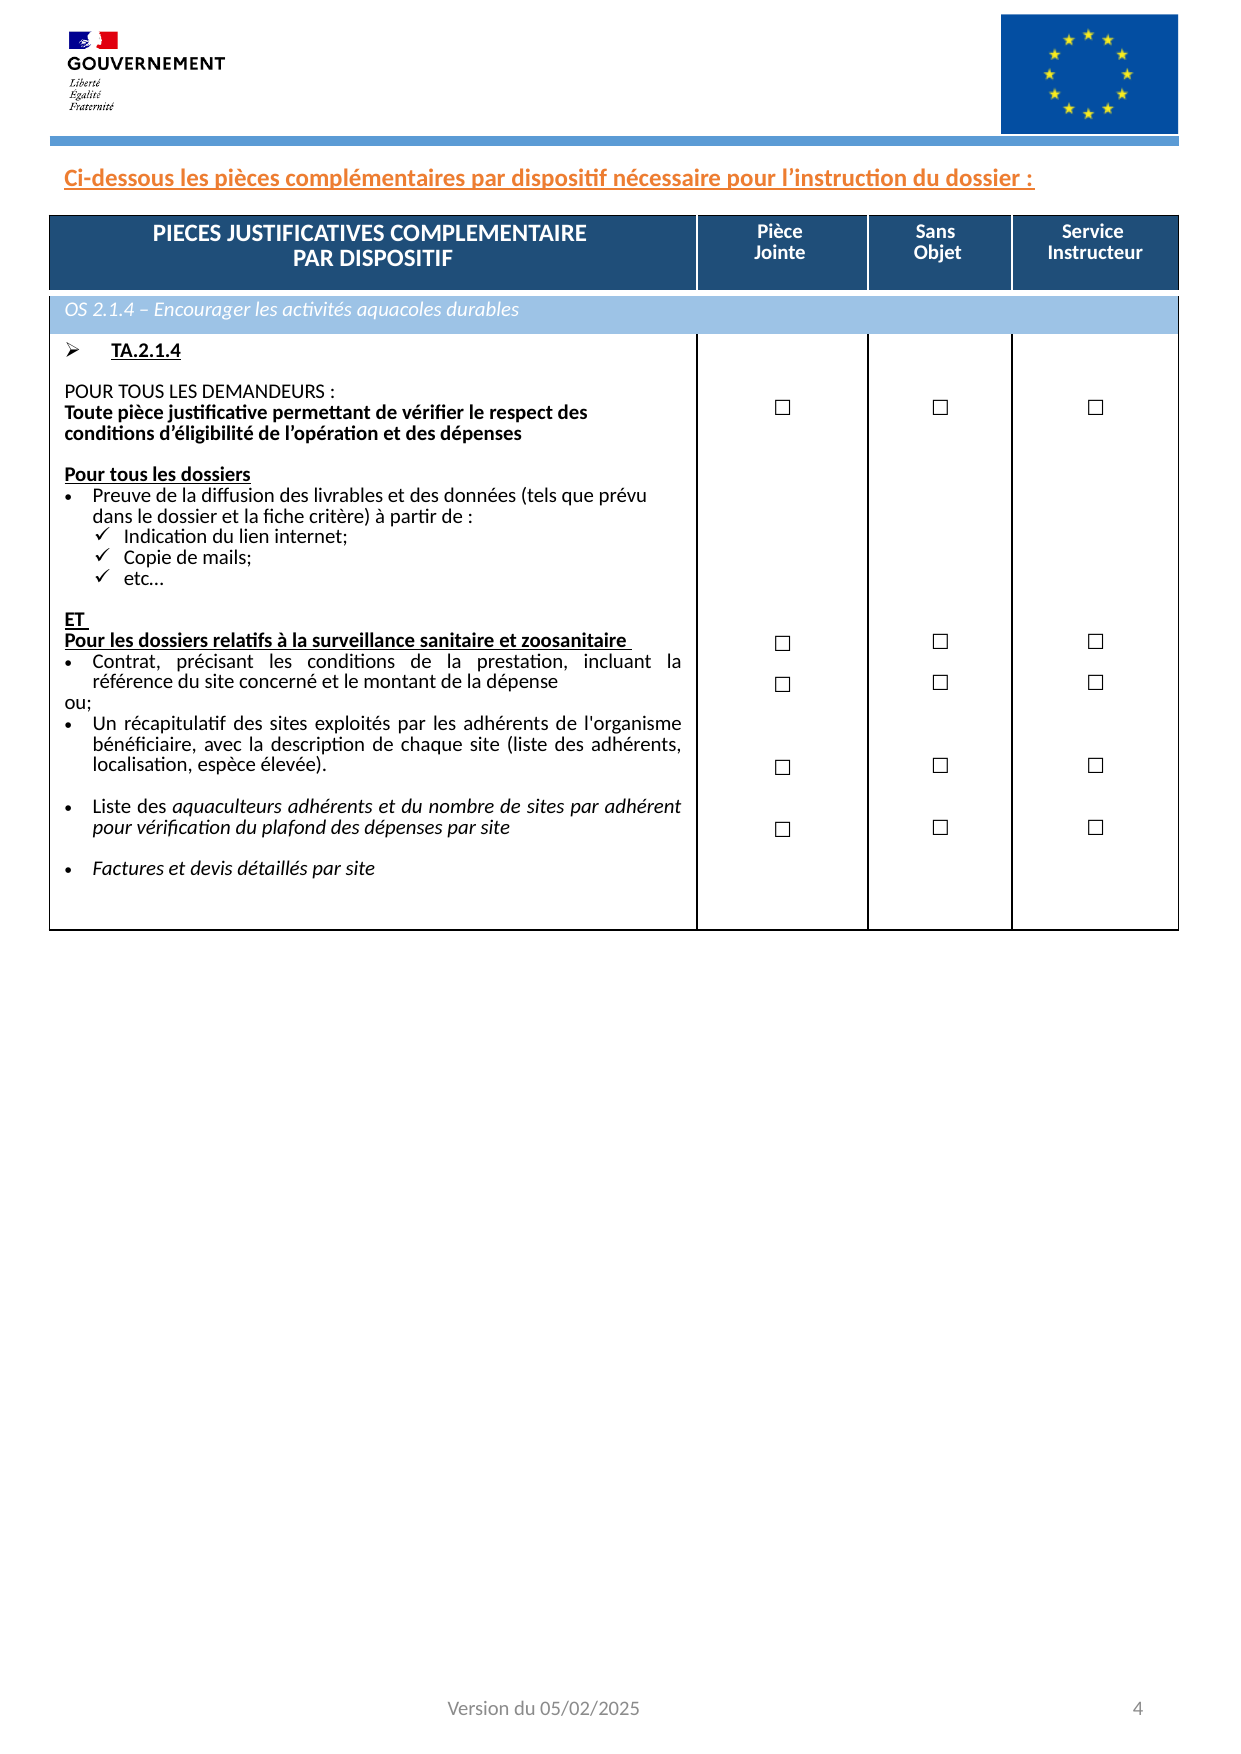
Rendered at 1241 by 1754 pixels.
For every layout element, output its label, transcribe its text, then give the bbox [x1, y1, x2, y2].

table_header PIECES JUSTIFICATIVES COMPLEMENTAIRE PAR DISPOSITIF [50, 216, 696, 290]
table_cell ☐ ☐ ☐ ☐ ☐ [869, 334, 1011, 929]
table_header Sans Objet [869, 216, 1011, 290]
table_header Service Instructeur [1013, 216, 1178, 290]
slide_number 4 [879, 1660, 1159, 1754]
footer Version du 05/02/2025 [410, 1660, 830, 1754]
text_box Ci-dessous les pièces complémentaires par dispositif nécessaire pour l’instruction du dossier : [49, 154, 1179, 199]
table_cell TA.2.1.4 POUR TOUS LES DEMANDEURS : Toute pièce justificative permettant de vérifier le respect des conditions d’éligibilité de l’opération et des dépenses Pour tous les dossiers Preuve de la diffusion des livrables et des données (tels que prévu dans le dossier et la fiche critère) à partir de : Indication du lien internet; Copie de mails; etc… ET Pour les dossiers relatifs à la surveillance sanitaire et zoosanitaire Contrat, précisant les conditions de la prestation, incluant la référence du site concerné et le montant de la dépense ou; Un récapitulatif des sites exploités par les adhérents de l'organisme bénéficiaire, avec la description de chaque site (liste des adhérents, localisation, espèce élevée). Liste des aquaculteurs adhérents et du nombre de sites par adhérent pour vérification du plafond des dépenses par site Factures et devis détaillés par site [50, 334, 696, 929]
table_header Pièce Jointe [698, 216, 867, 290]
picture [49, 14, 243, 127]
picture [1001, 14, 1179, 134]
table_cell OS 2.1.4 – Encourager les activités aquacoles durables [50, 296, 1178, 334]
table_cell ☐ ☐ ☐ ☐ ☐ [1013, 334, 1178, 929]
table_cell ☐ ☐ ☐ ☐ ☐ [698, 334, 867, 929]
